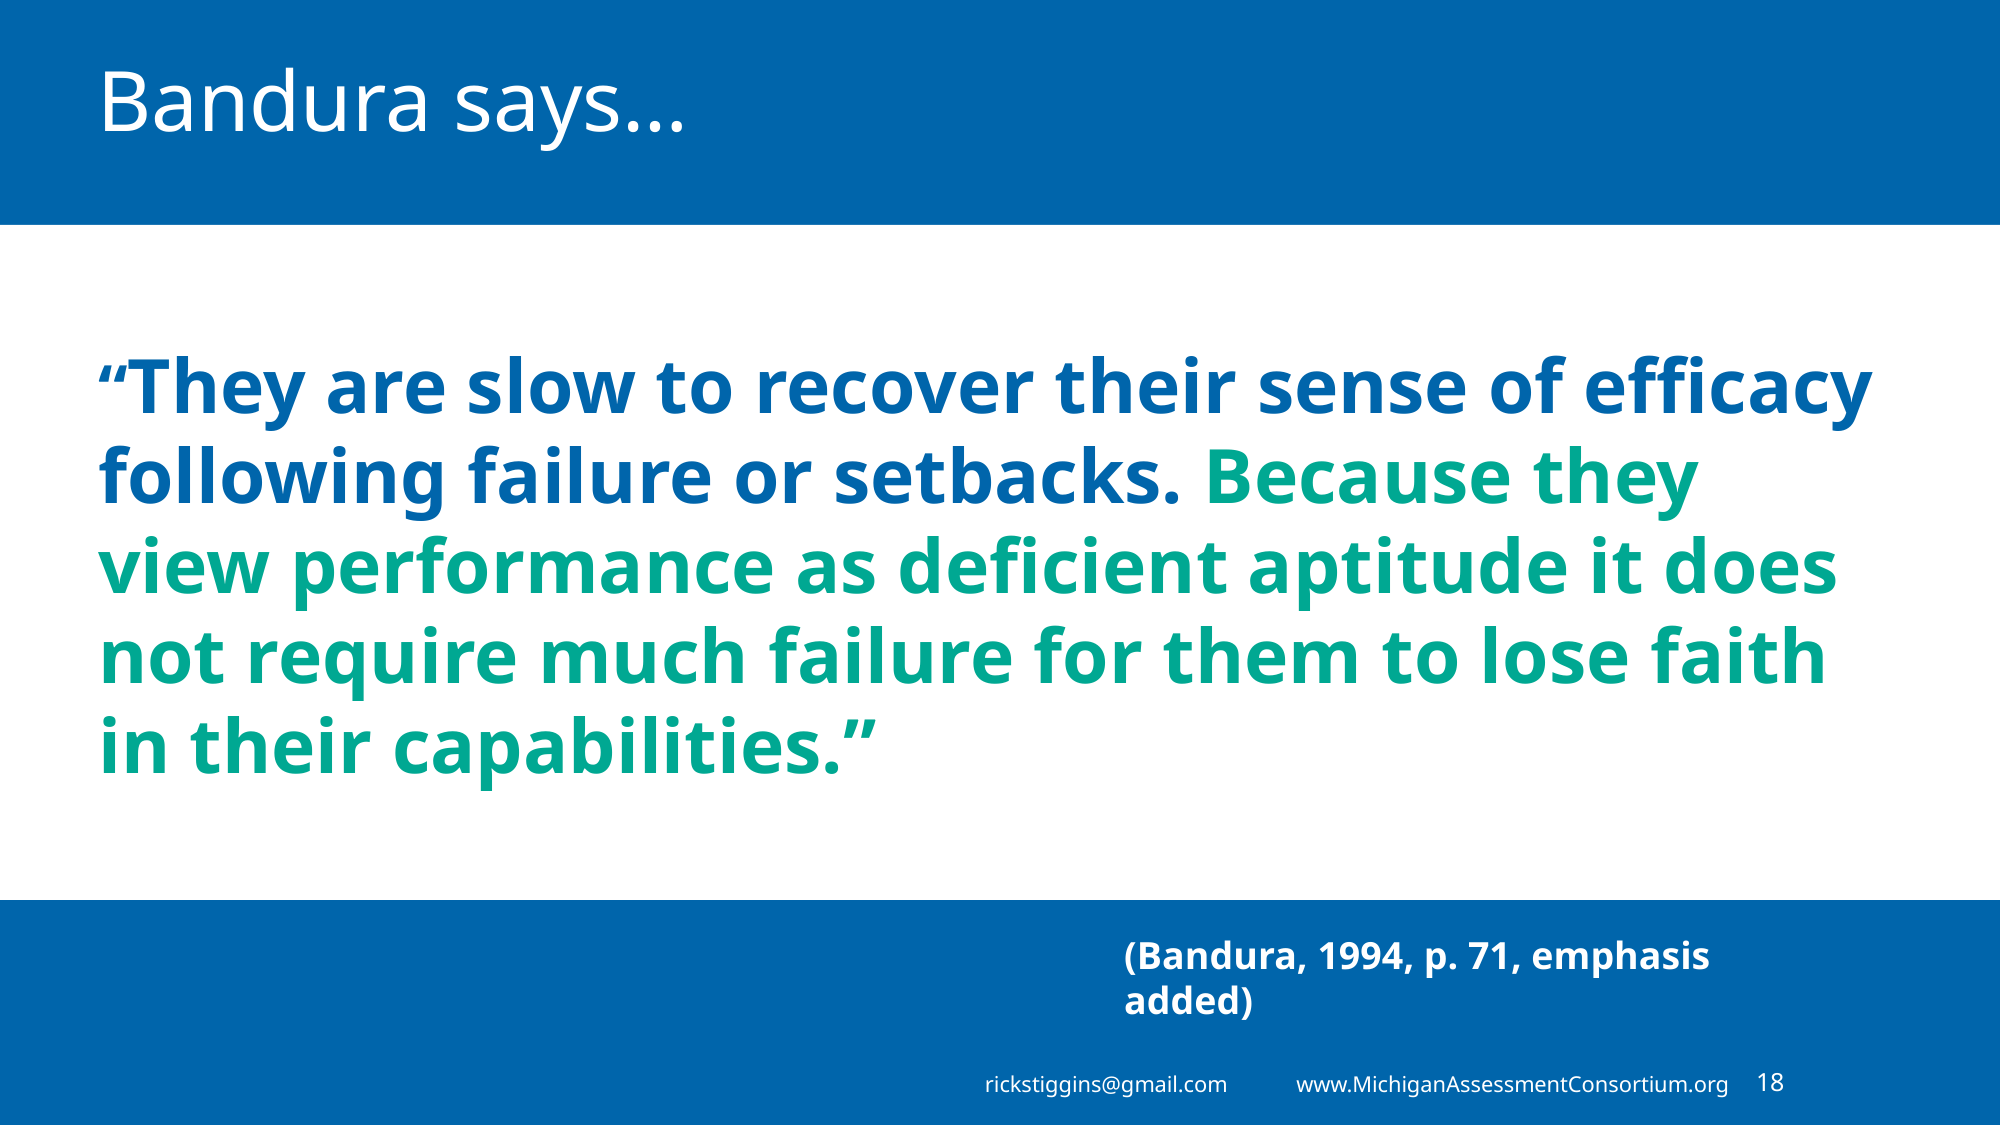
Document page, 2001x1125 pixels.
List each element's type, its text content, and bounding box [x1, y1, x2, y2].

text_box Bandura says… [83, 40, 1569, 156]
text_box (Bandura, 1994, p. 71, emphasis added) [1109, 924, 1785, 1030]
slide_number 18 [1748, 1053, 1904, 1114]
text_box [0, 0, 2000, 224]
title “They are slow to recover their sense of efficacy following failure or setbacks. Because they view performance as deficient aptitude it does not require much failure for them to lose faith in their capabilities.” [83, 239, 1904, 888]
footer rickstiggins@gmail.com www.MichiganAssessmentConsortium.org [918, 1053, 1746, 1114]
text_box [0, 224, 2000, 901]
text_box [0, 901, 2000, 1125]
